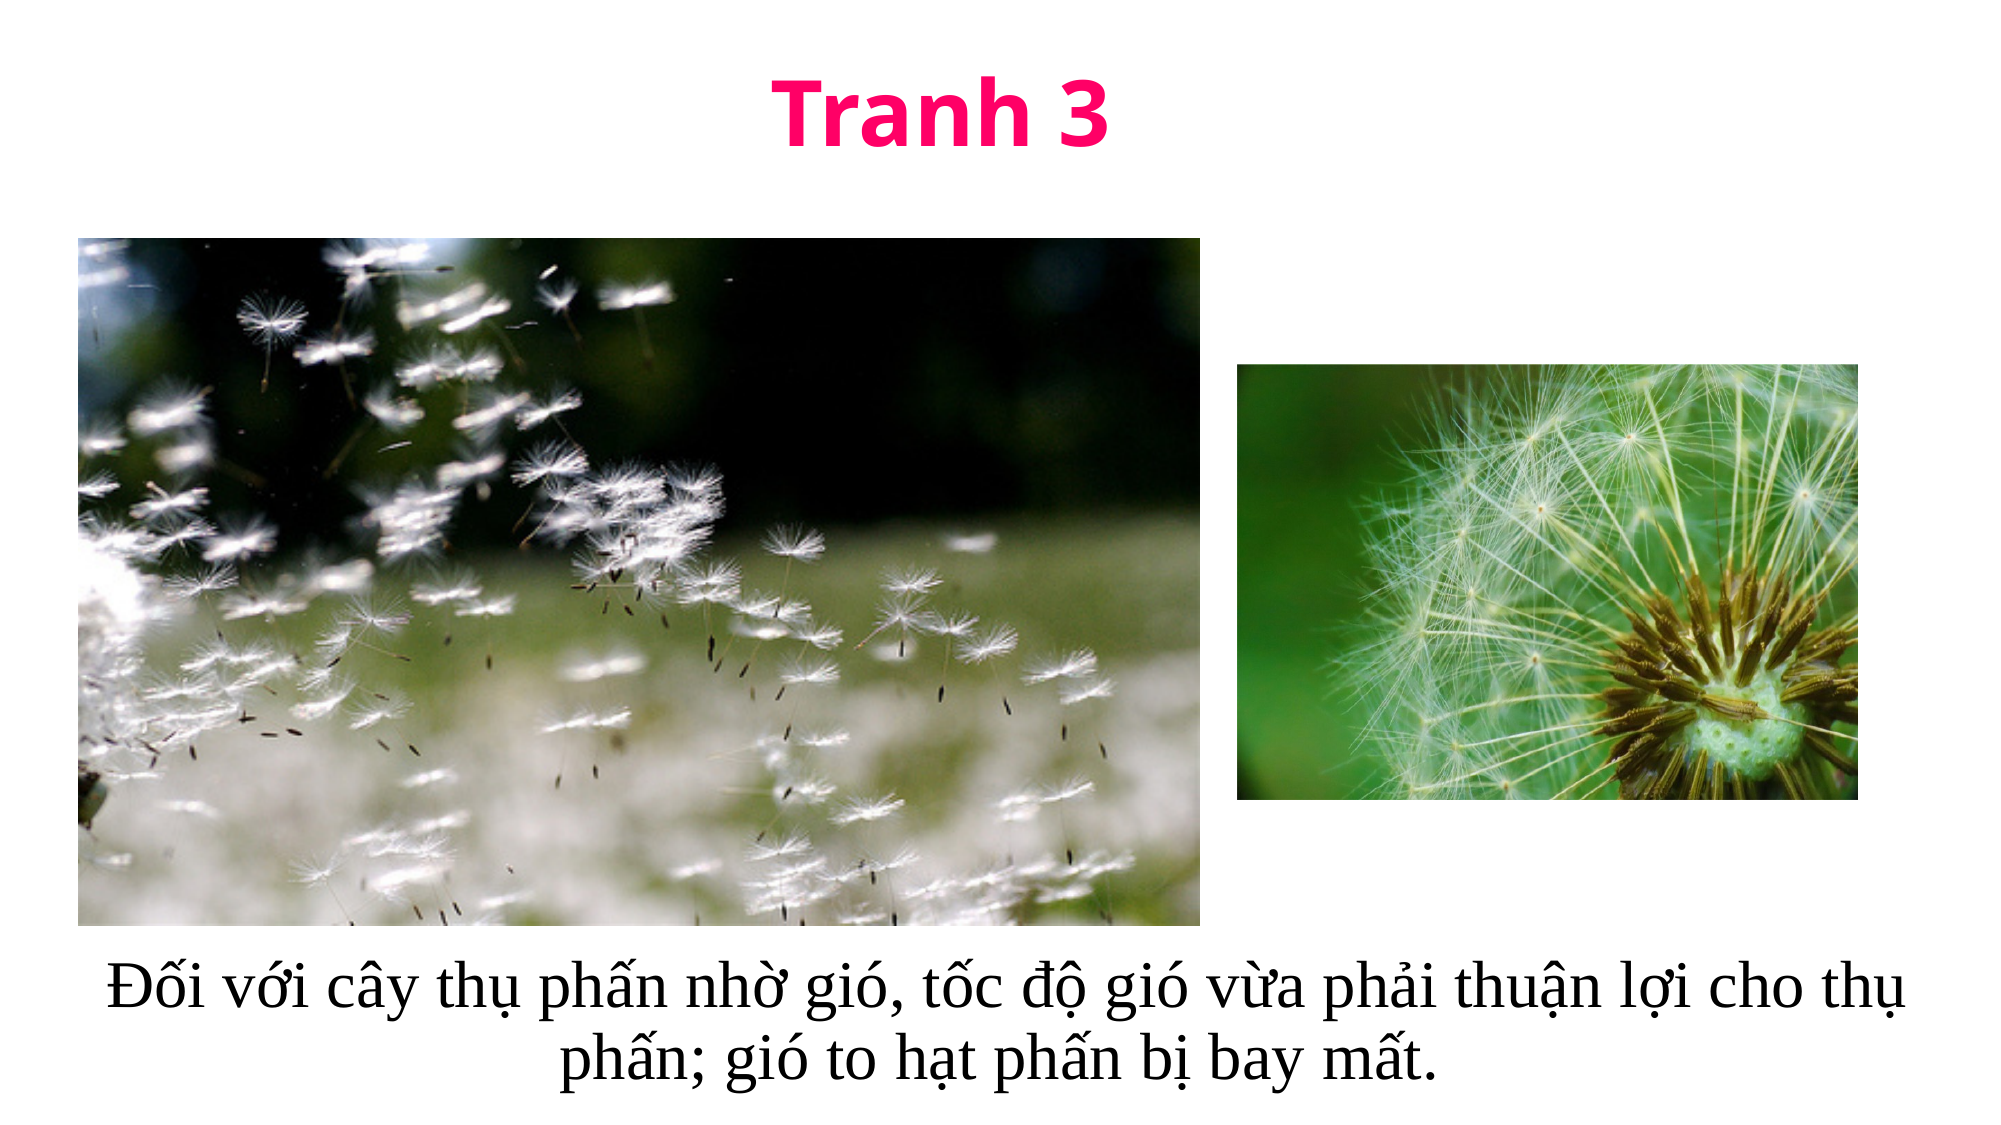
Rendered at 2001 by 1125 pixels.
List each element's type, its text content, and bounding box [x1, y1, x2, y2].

picture [78, 238, 1200, 926]
list Đối với cây thụ phấn nhờ gió, tốc độ gió vừa phải thuận lợi cho thụ phấn; gió to hạt phấn bị bay mất. [54, 942, 1962, 1108]
title Tranh 3 [78, 12, 1804, 222]
picture [1237, 364, 1858, 800]
